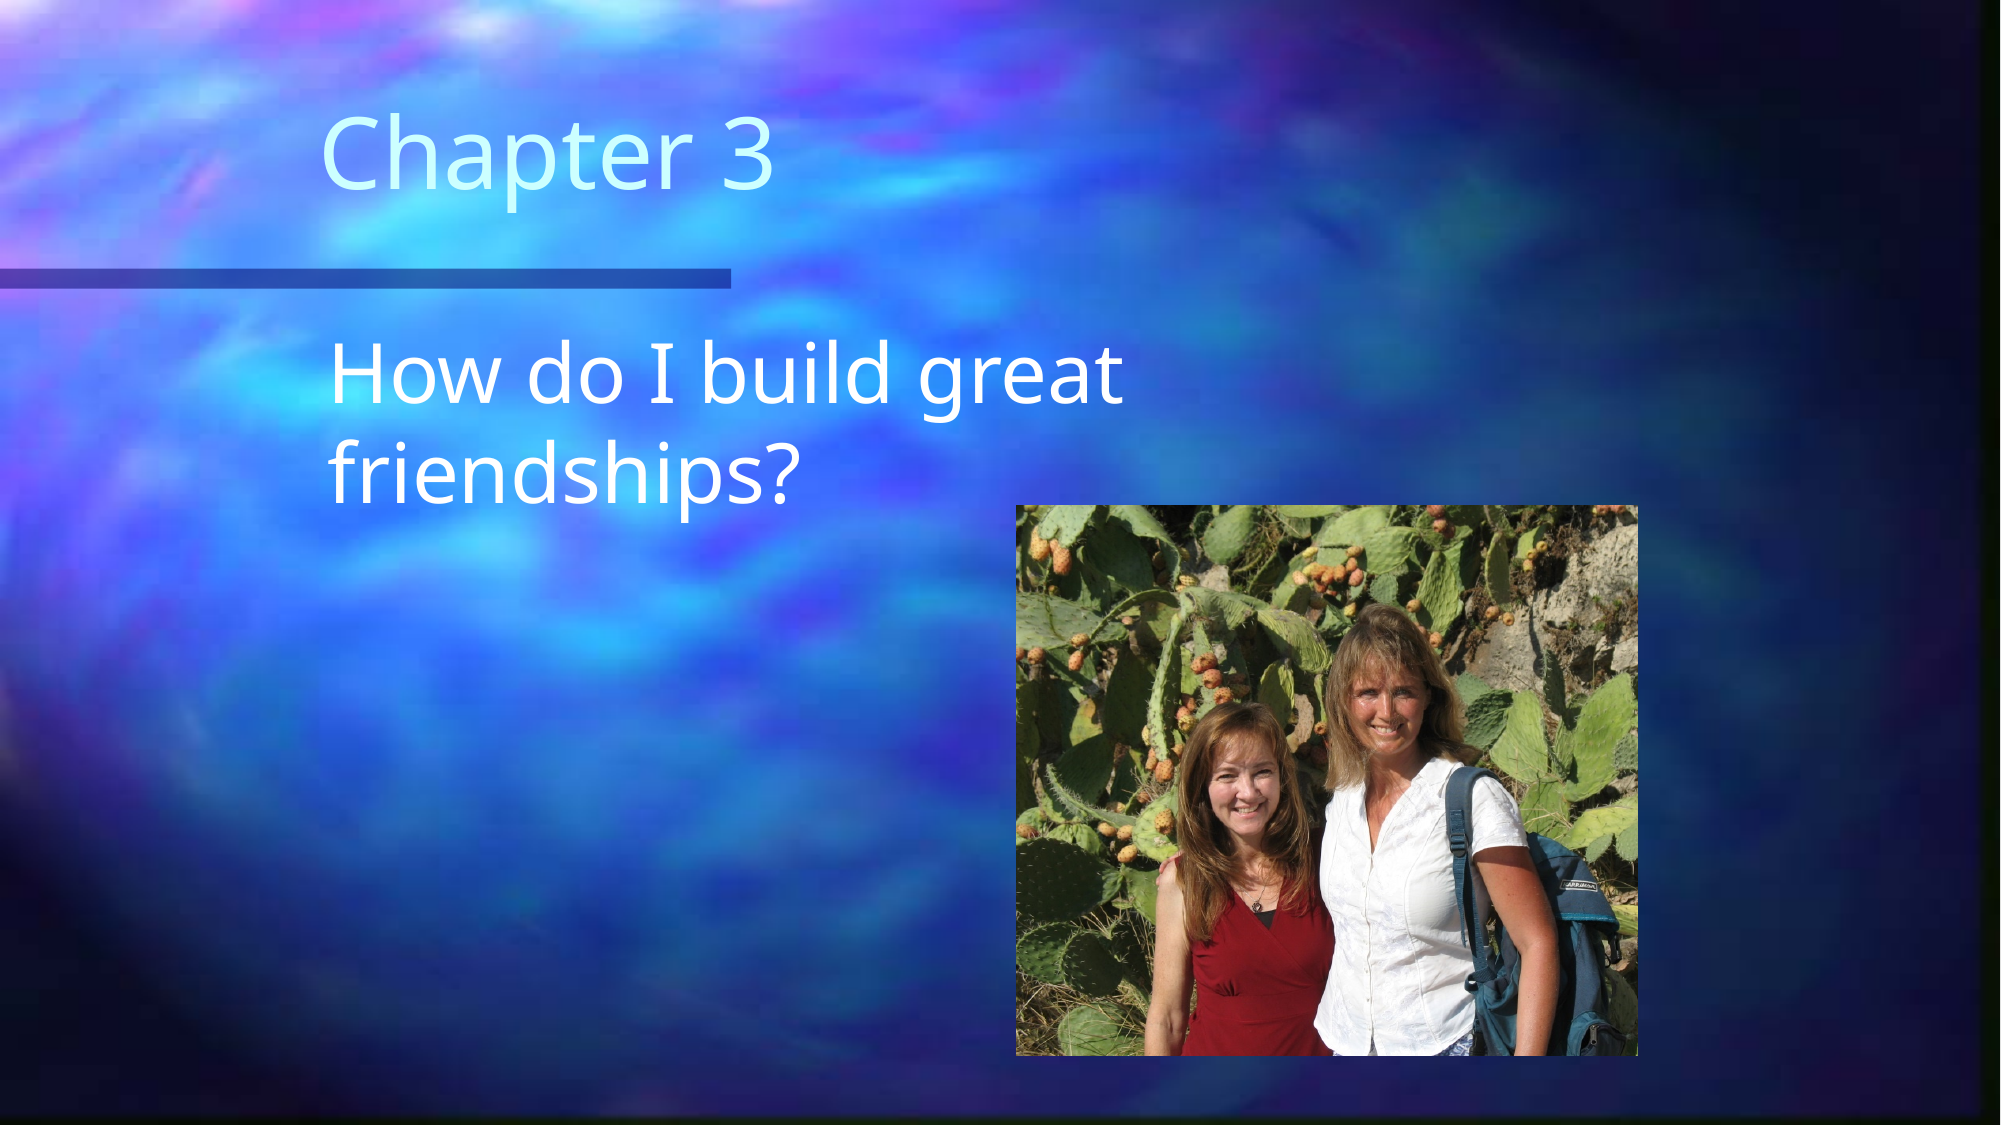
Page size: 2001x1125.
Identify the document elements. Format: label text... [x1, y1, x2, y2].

picture [0, 0, 2001, 1125]
title Chapter 3 [303, 149, 1729, 338]
list How do I build great friendships? [312, 312, 1613, 988]
